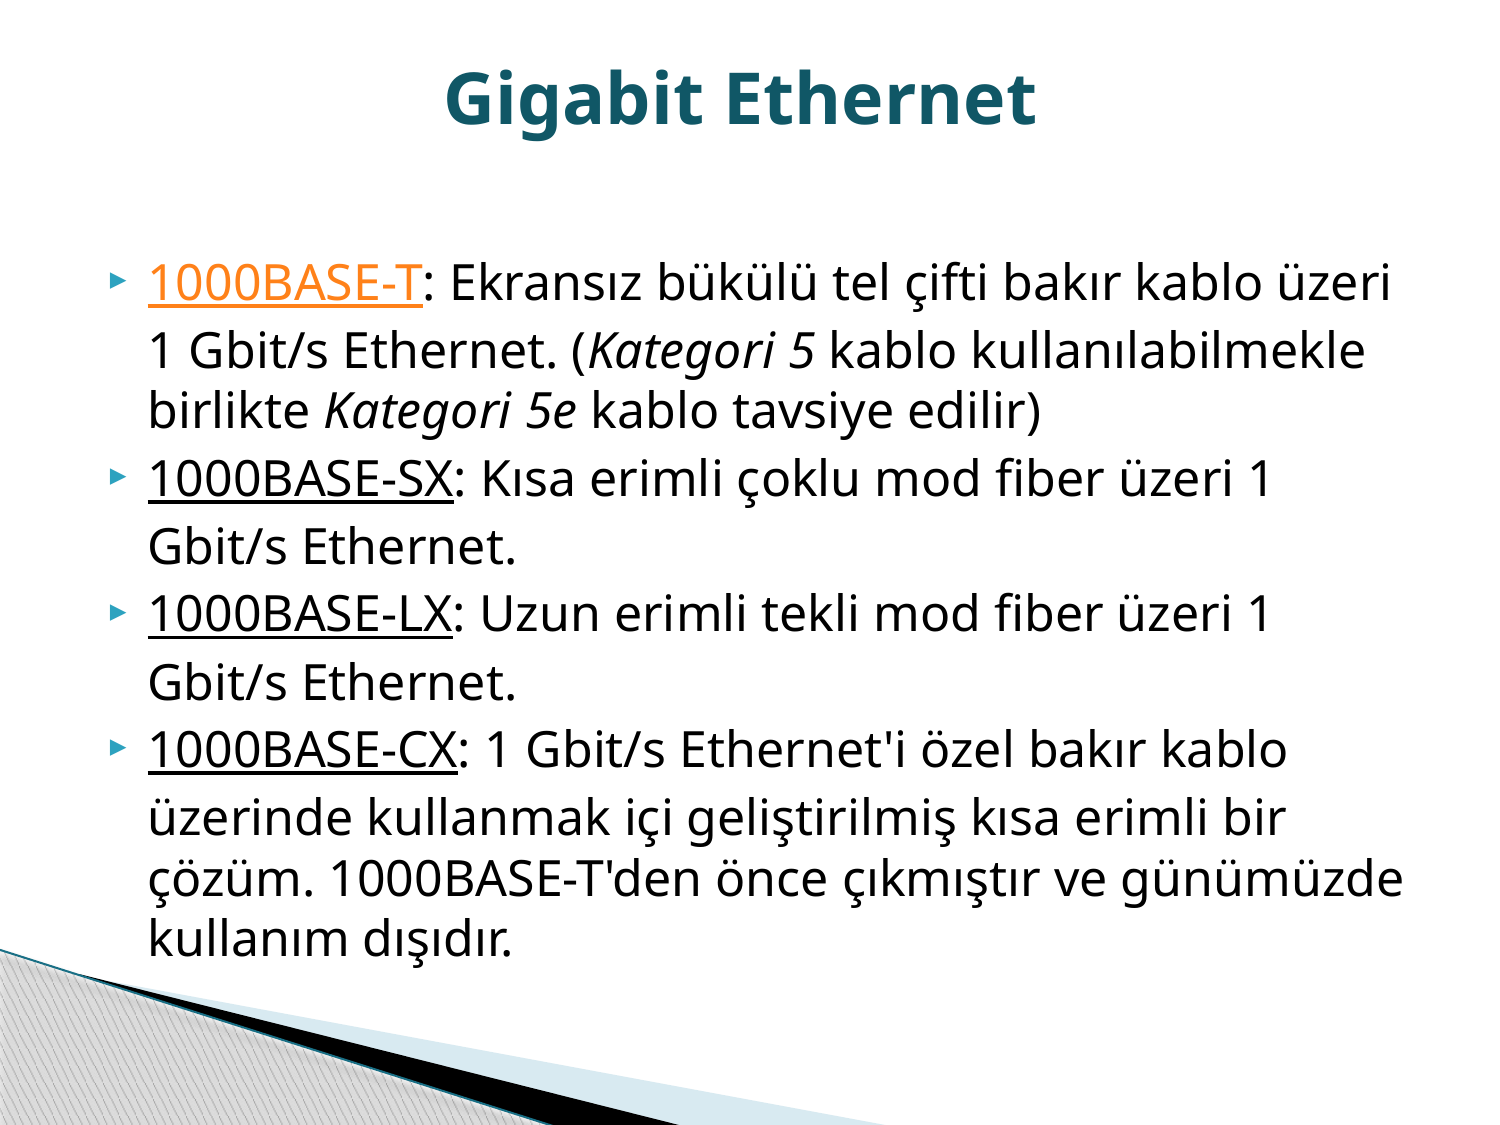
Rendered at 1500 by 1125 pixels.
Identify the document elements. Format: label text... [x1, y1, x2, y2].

title Gigabit Ethernet [75, 45, 1425, 233]
list 1000BASE-T: Ekransız bükülü tel çifti bakır kablo üzeri 1 Gbit/s Ethernet. (Kategori 5 kablo kullanılabilmekle birlikte Kategori 5e kablo tavsiye edilir) 1000BASE-SX: Kısa erimli çoklu mod fiber üzeri 1 Gbit/s Ethernet. 1000BASE-LX: Uzun erimli tekli mod fiber üzeri 1 Gbit/s Ethernet. 1000BASE-CX: 1 Gbit/s Ethernet'i özel bakır kablo üzerinde kullanmak içi geliştirilmiş kısa erimli bir çözüm. 1000BASE-T'den önce çıkmıştır ve günümüzde kullanım dışıdır. [75, 243, 1425, 986]
